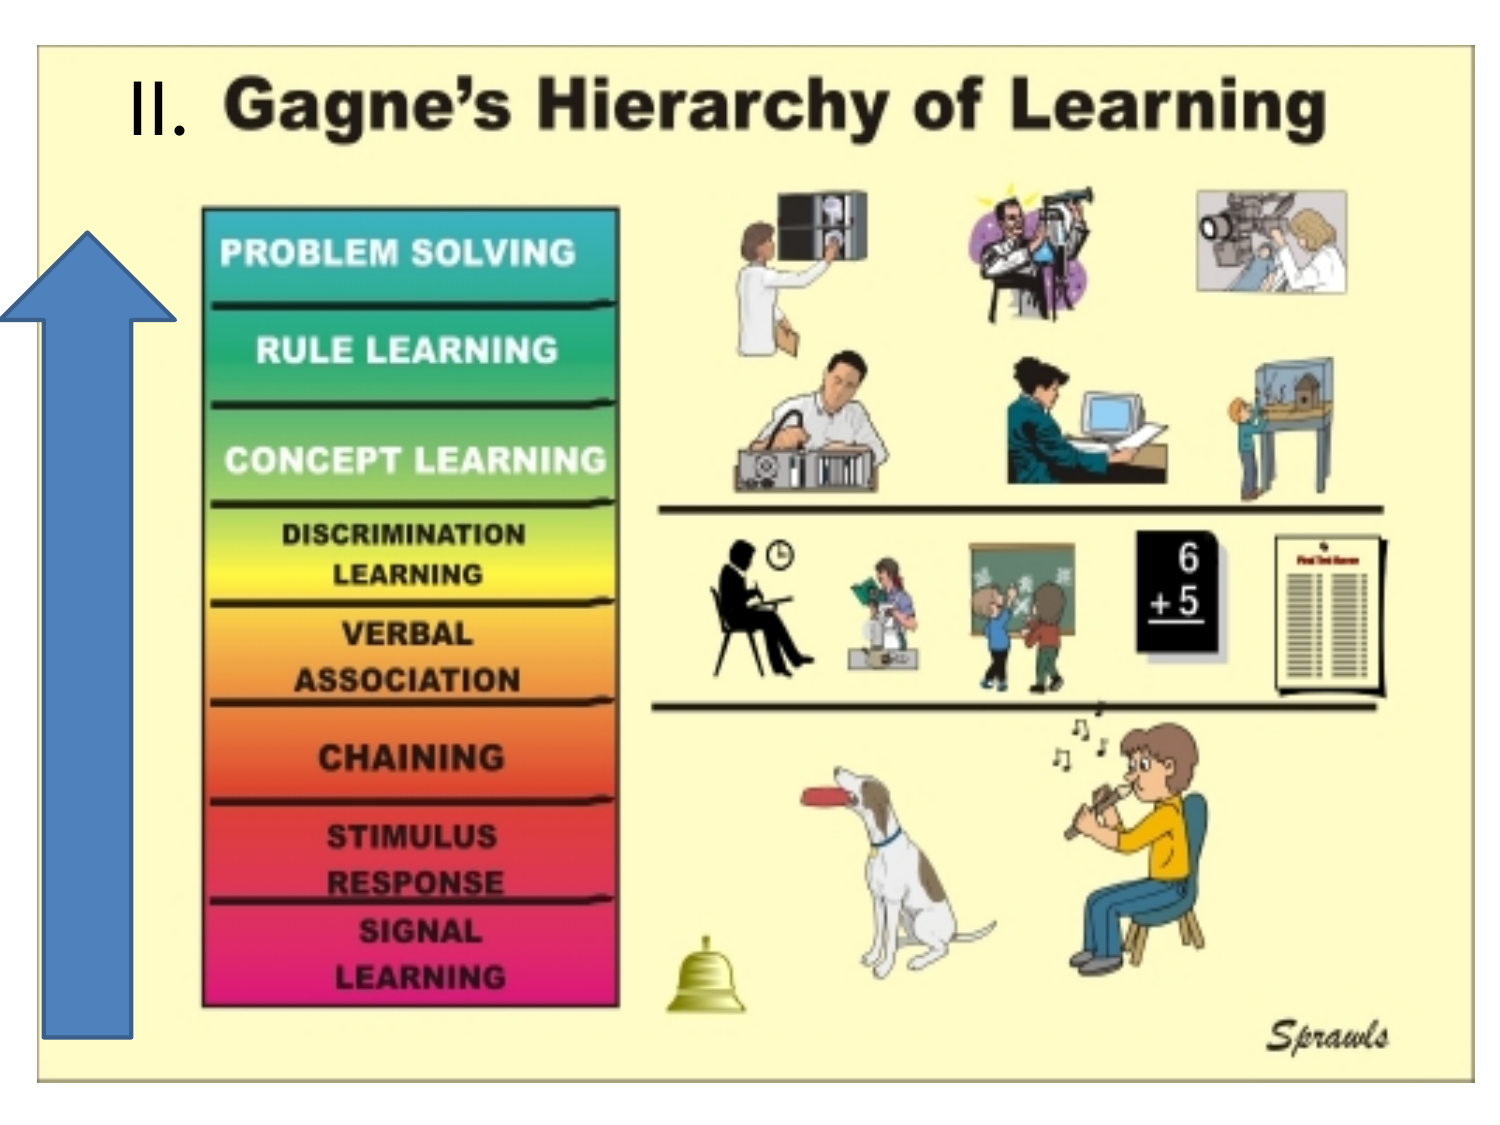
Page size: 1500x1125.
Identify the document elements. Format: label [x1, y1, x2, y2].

text_box [0, 284, 32, 323]
list [37, 44, 1476, 1083]
